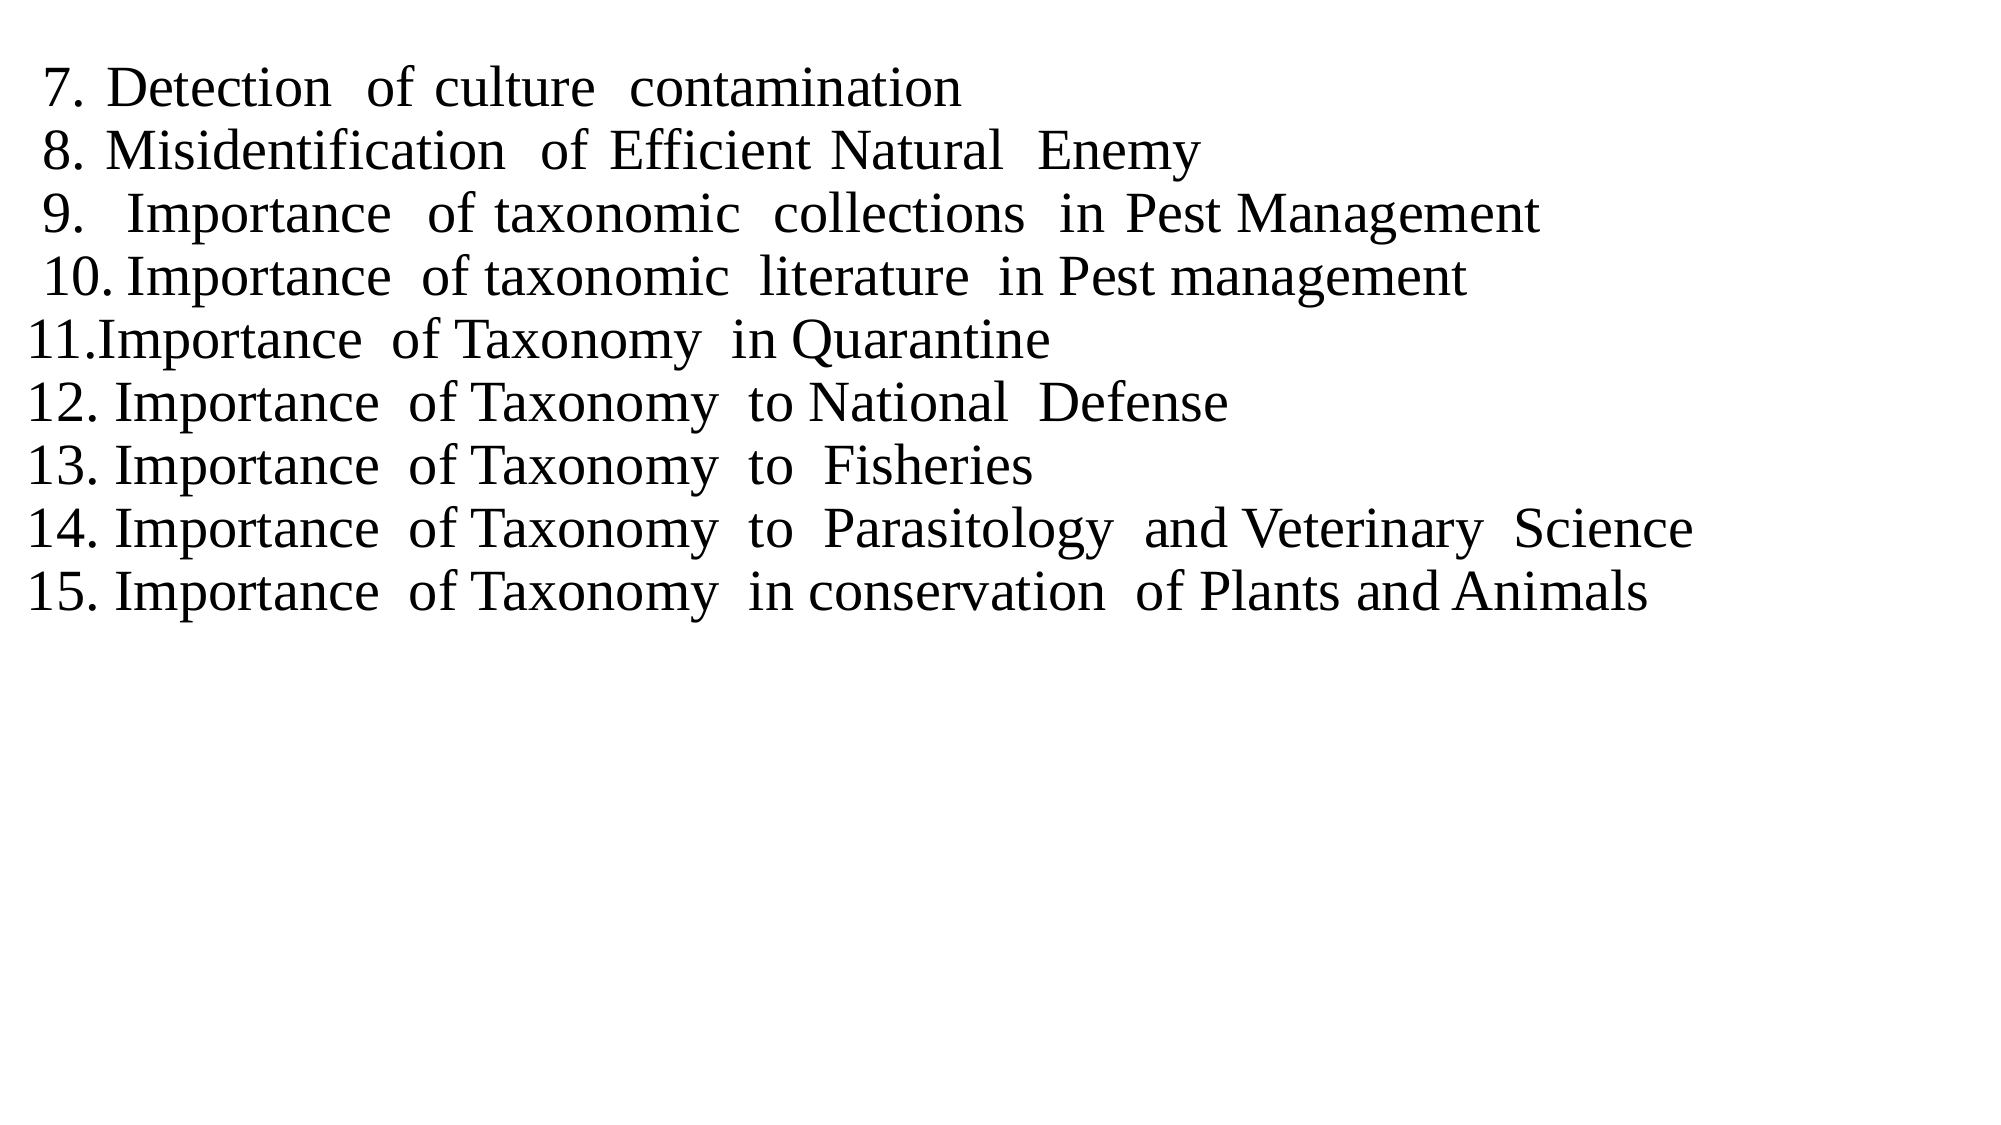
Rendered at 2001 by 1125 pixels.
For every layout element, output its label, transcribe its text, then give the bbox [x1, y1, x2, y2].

list 7. Detection of culture contamination 8. Misidentification of Efficient Natural Enemy Importance of taxonomic collections in Pest Management Importance of taxonomic literature in Pest management 11.Importance of Taxonomy in Quarantine 12. Importance of Taxonomy to National Defense 13. Importance of Taxonomy to Fisheries 14. Importance of Taxonomy to Parasitology and Veterinary Science 15. Importance of Taxonomy in conservation of Plants and Animals [0, 49, 2000, 1014]
